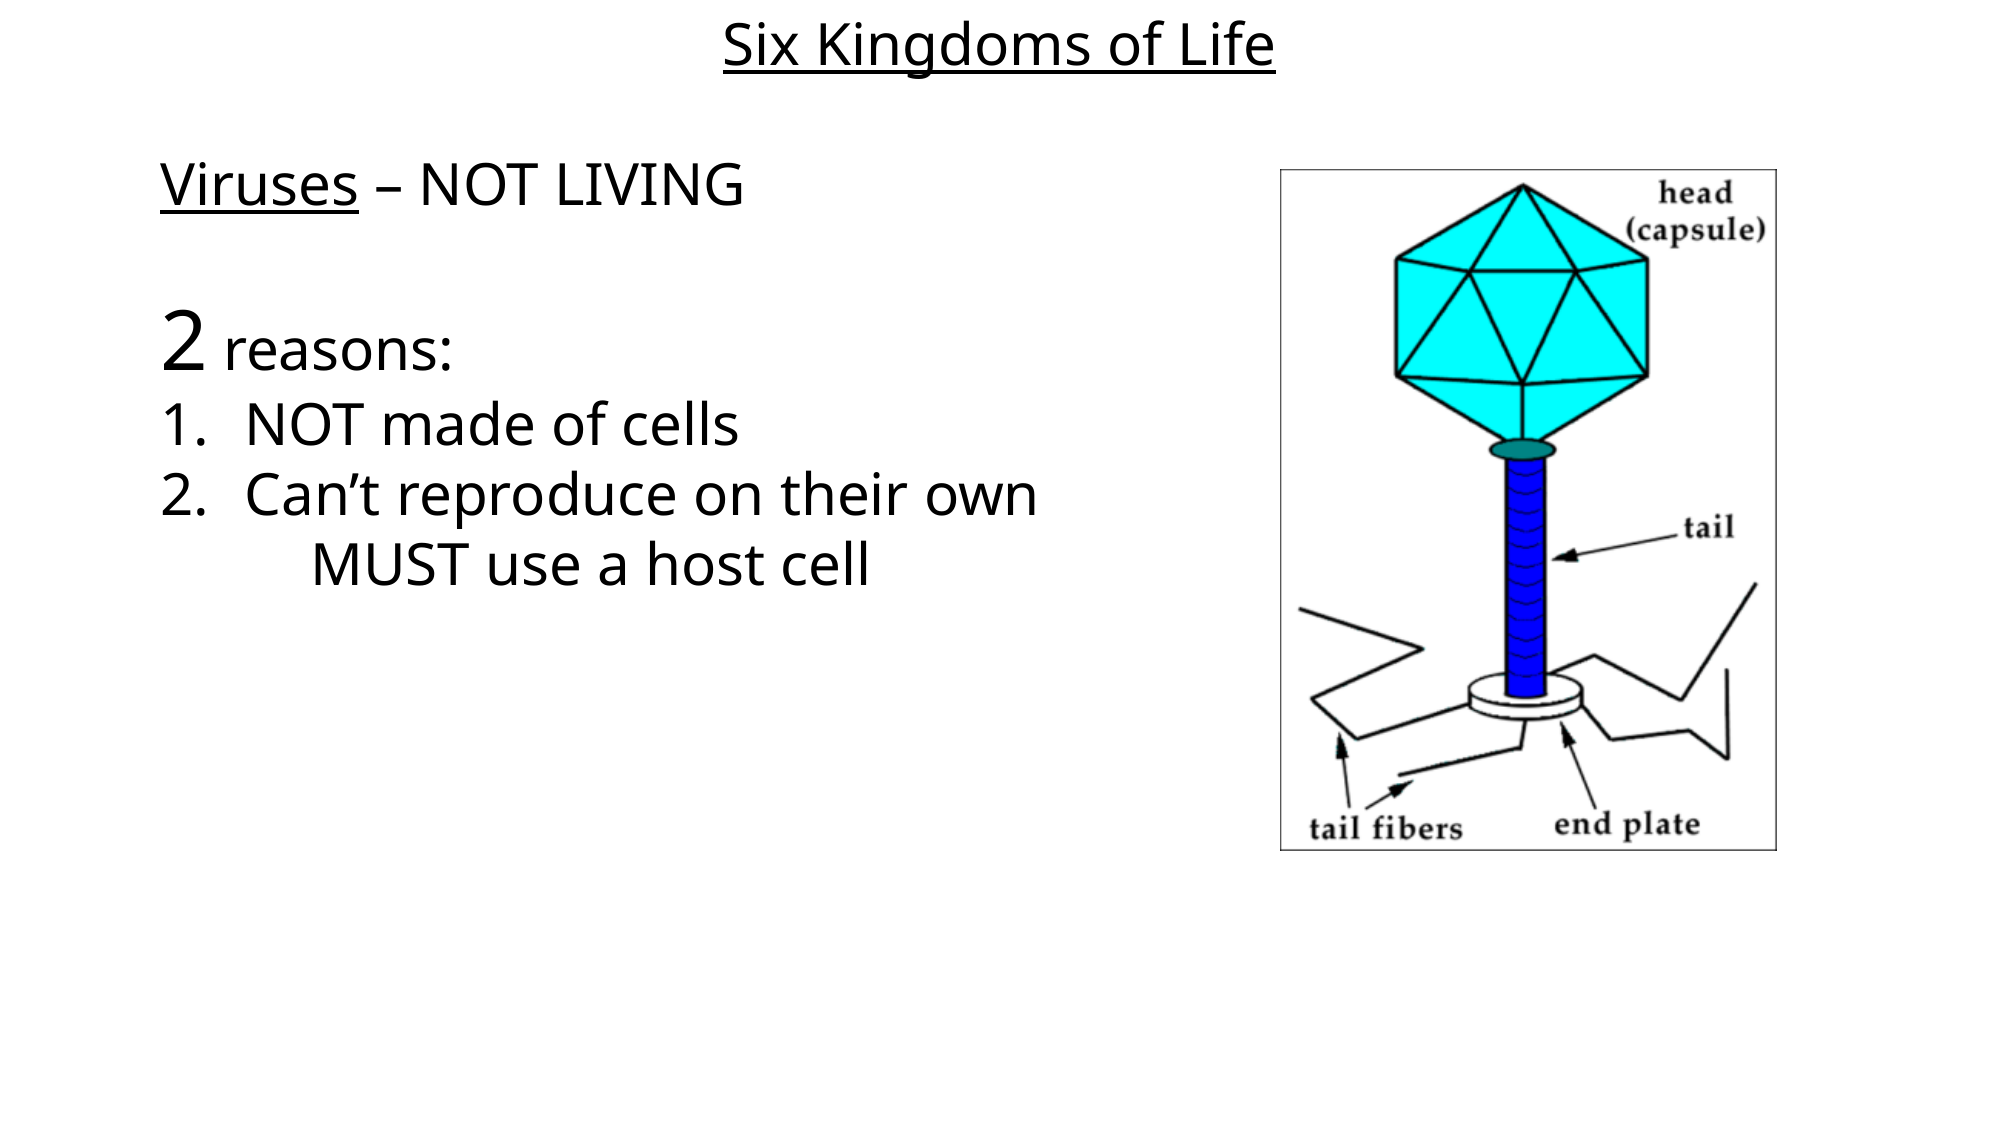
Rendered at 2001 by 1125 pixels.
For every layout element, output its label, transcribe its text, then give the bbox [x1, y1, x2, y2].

text_box Six Kingdoms of Life Viruses – NOT LIVING 2 reasons: NOT made of cells Can’t reproduce on their own MUST use a host cell [145, 0, 1854, 605]
picture [1280, 169, 1777, 852]
